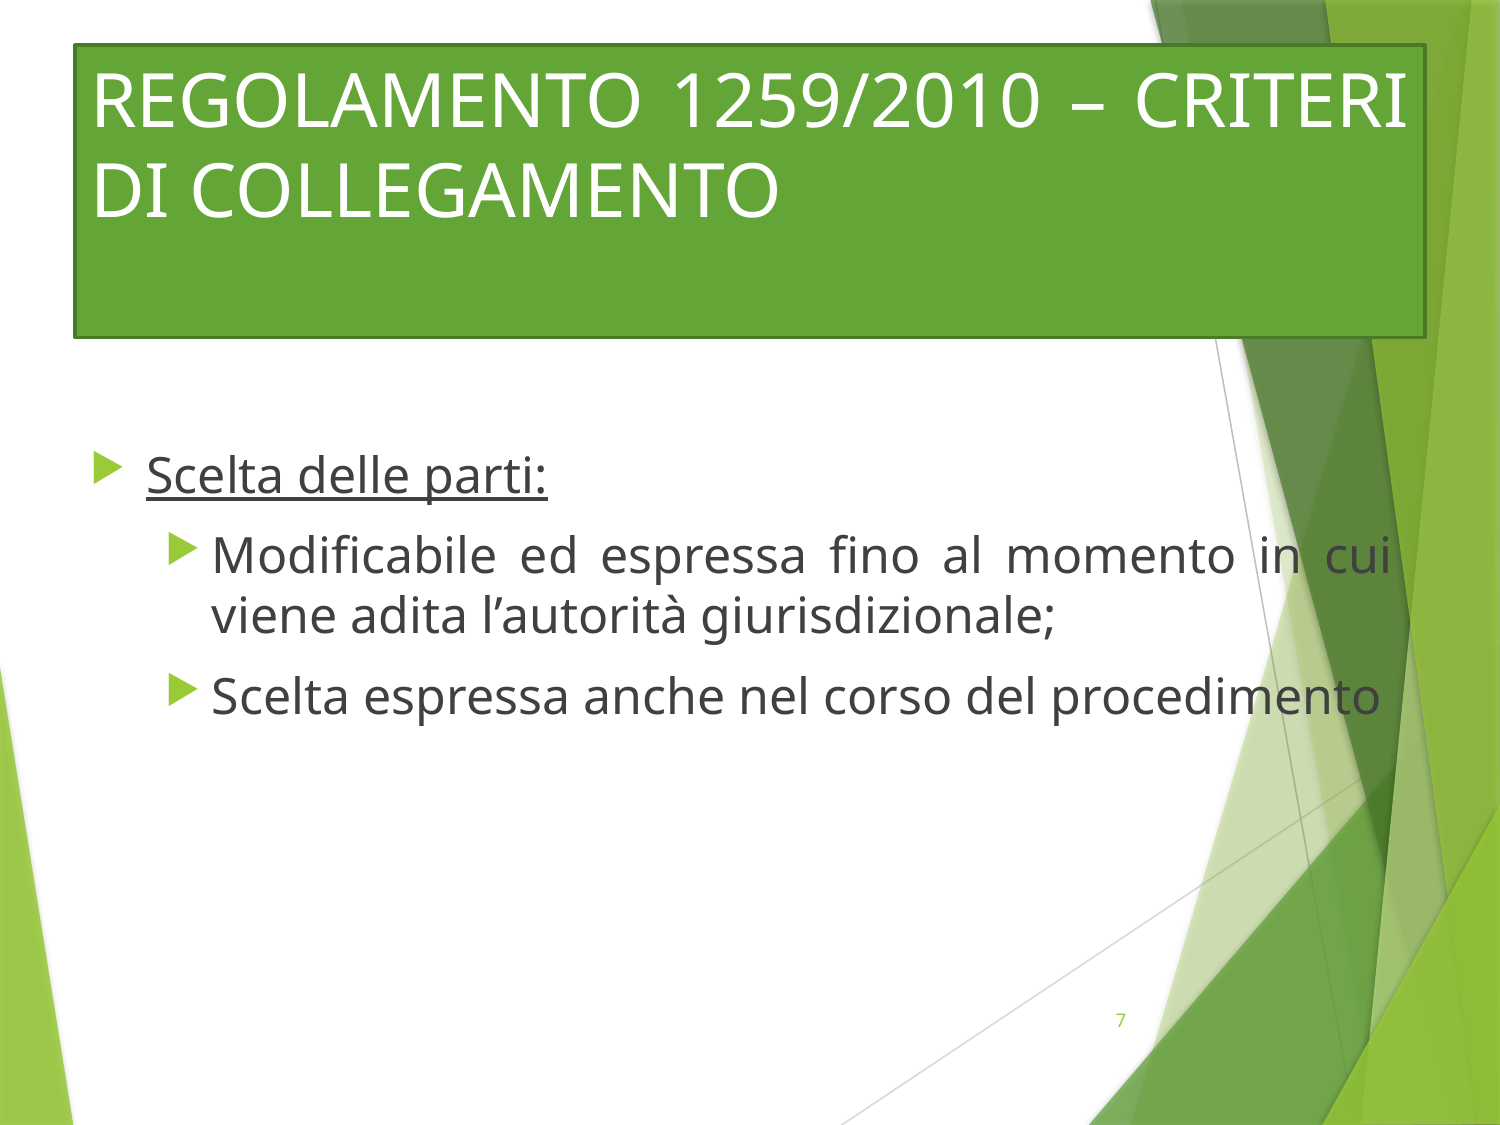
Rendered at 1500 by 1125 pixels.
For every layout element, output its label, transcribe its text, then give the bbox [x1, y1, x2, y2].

slide_number 7 [1057, 991, 1142, 1051]
list Scelta delle parti: Modificabile ed espressa fino al momento in cui viene adita l’autorità giurisdizionale; Scelta espressa anche nel corso del procedimento [75, 435, 1408, 1125]
title REGOLAMENTO 1259/2010 – CRITERI DI COLLEGAMENTO [73, 43, 1427, 339]
